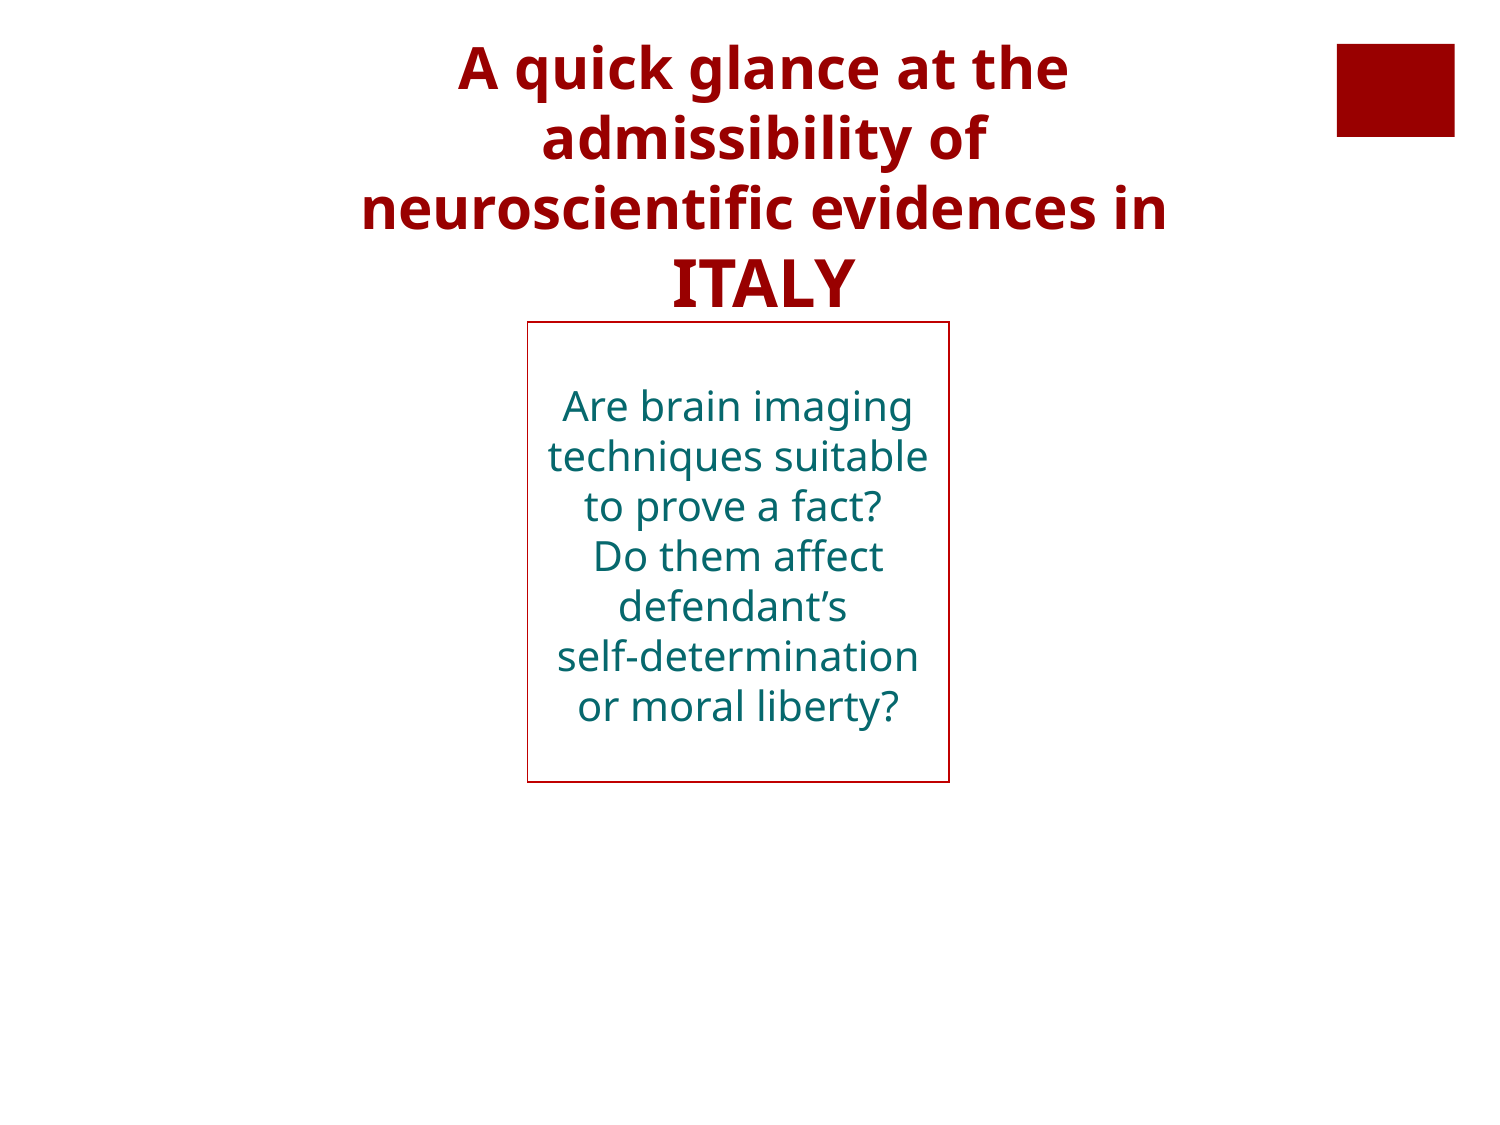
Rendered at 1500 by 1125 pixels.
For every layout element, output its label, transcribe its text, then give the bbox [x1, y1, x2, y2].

text_box Are brain imaging techniques suitable to prove a fact? Do them affect defendant’s self-determination or moral liberty? [527, 321, 950, 782]
text_box A quick glance at the admissibility of neuroscientific evidences in ITALY [324, 23, 1204, 329]
